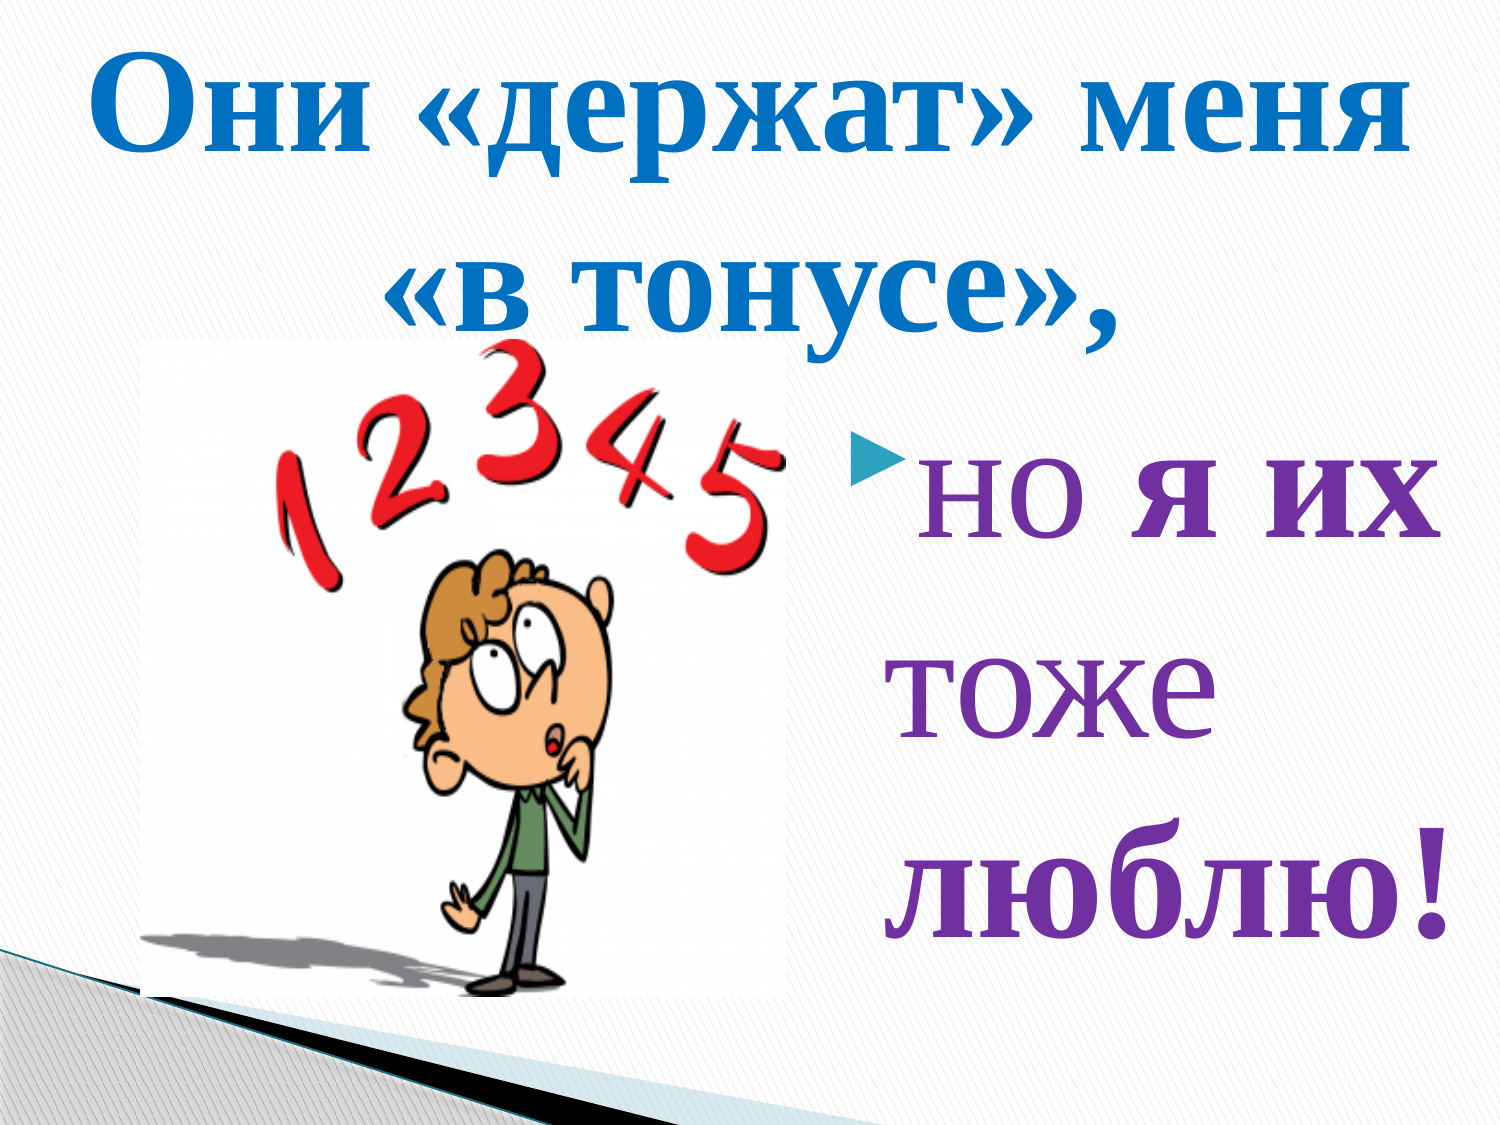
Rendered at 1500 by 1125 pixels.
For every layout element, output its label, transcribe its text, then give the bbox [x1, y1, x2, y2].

title Они «держат» меня «в тонусе», [0, 0, 1500, 364]
list но я их тоже люблю! [808, 364, 1500, 1067]
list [140, 339, 786, 997]
